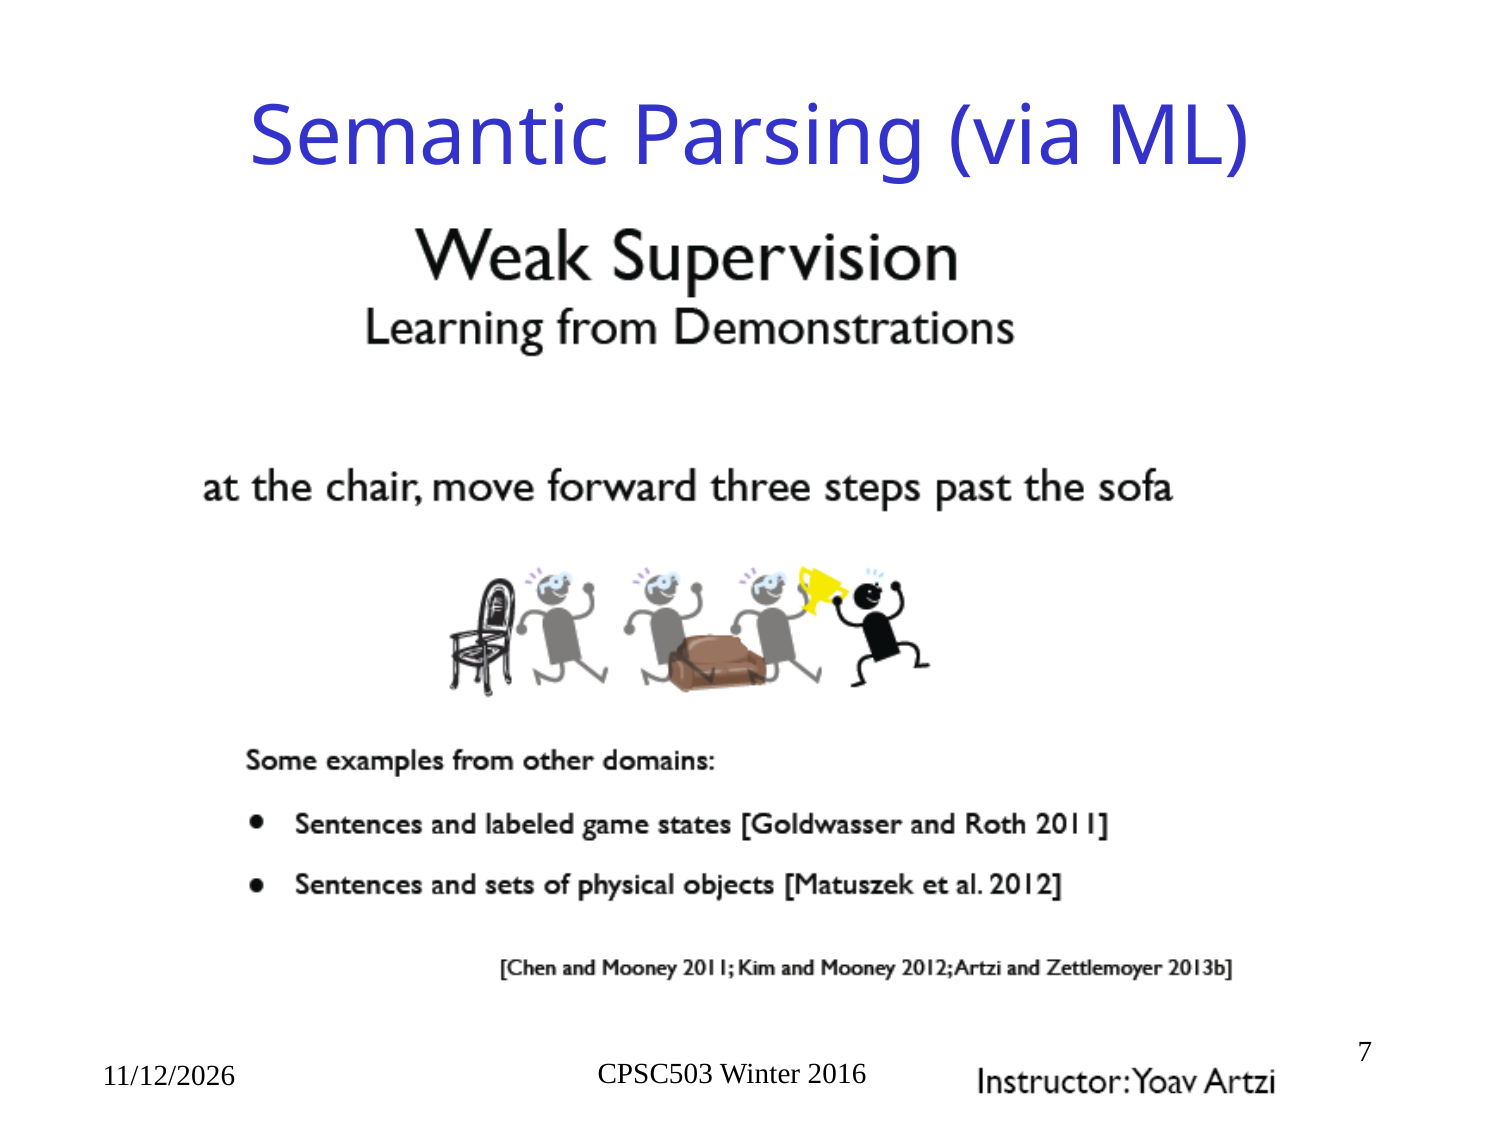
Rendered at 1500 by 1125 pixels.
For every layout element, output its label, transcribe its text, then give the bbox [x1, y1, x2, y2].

picture [137, 196, 1239, 996]
slide_number 7 [1074, 1024, 1388, 1101]
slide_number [87, 1048, 401, 1124]
title Semantic Parsing (via ML) [112, 37, 1388, 226]
picture [949, 1054, 1315, 1125]
footer CPSC503 Winter 2016 [494, 1046, 970, 1122]
